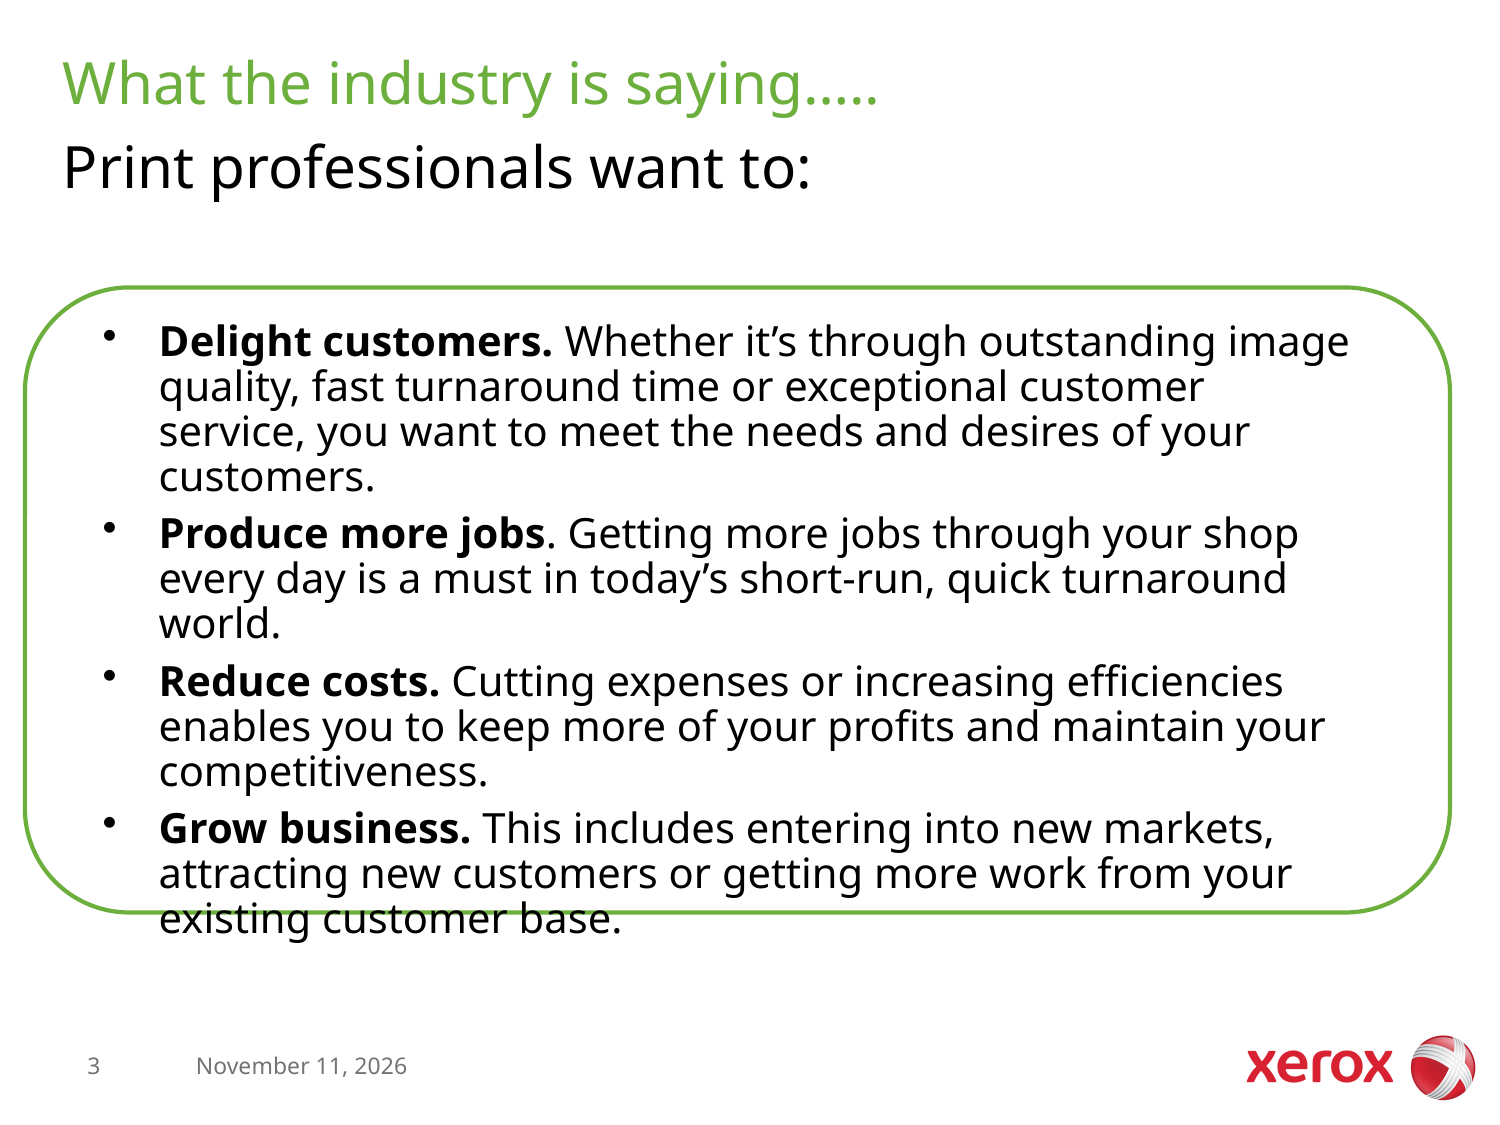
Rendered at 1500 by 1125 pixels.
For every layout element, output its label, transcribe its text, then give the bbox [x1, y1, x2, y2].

title What the industry is saying….. Print professionals want to: [47, 24, 1399, 163]
text_box [22, 285, 1453, 915]
slide_number 3 [50, 1033, 138, 1100]
list Delight customers. Whether it’s through outstanding image quality, fast turnaround time or exceptional customer service, you want to meet the needs and desires of your customers. Produce more jobs. Getting more jobs through your shop every day is a must in today’s short-run, quick turnaround world. Reduce costs. Cutting expenses or increasing efficiencies enables you to keep more of your profits and maintain your competitiveness. Grow business. This includes entering into new markets, attracting new customers or getting more work from your existing customer base. [87, 312, 1376, 876]
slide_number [174, 1033, 429, 1100]
picture [1246, 1034, 1480, 1101]
